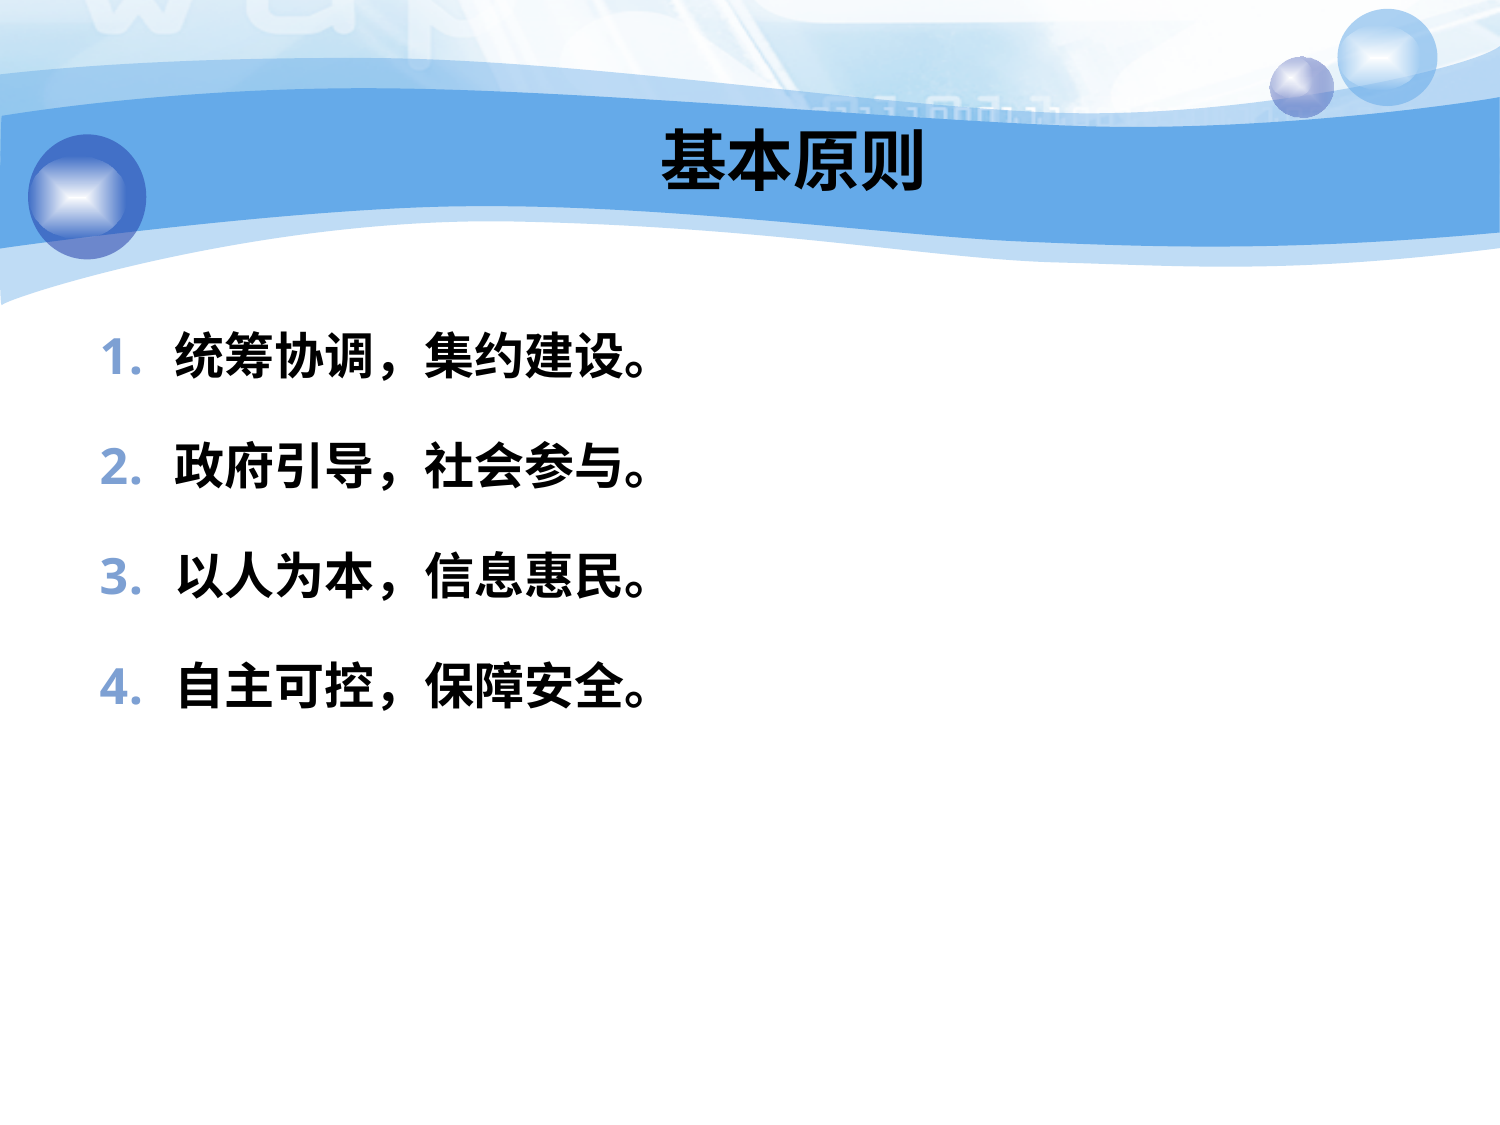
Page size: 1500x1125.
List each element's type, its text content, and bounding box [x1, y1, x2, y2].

text_box 统筹协调，集约建设。 政府引导，社会参与。 以人为本，信息惠民。 自主可控，保障安全。 [84, 287, 1423, 1063]
title 基本原则 [150, 112, 1438, 205]
picture [0, 0, 1500, 112]
